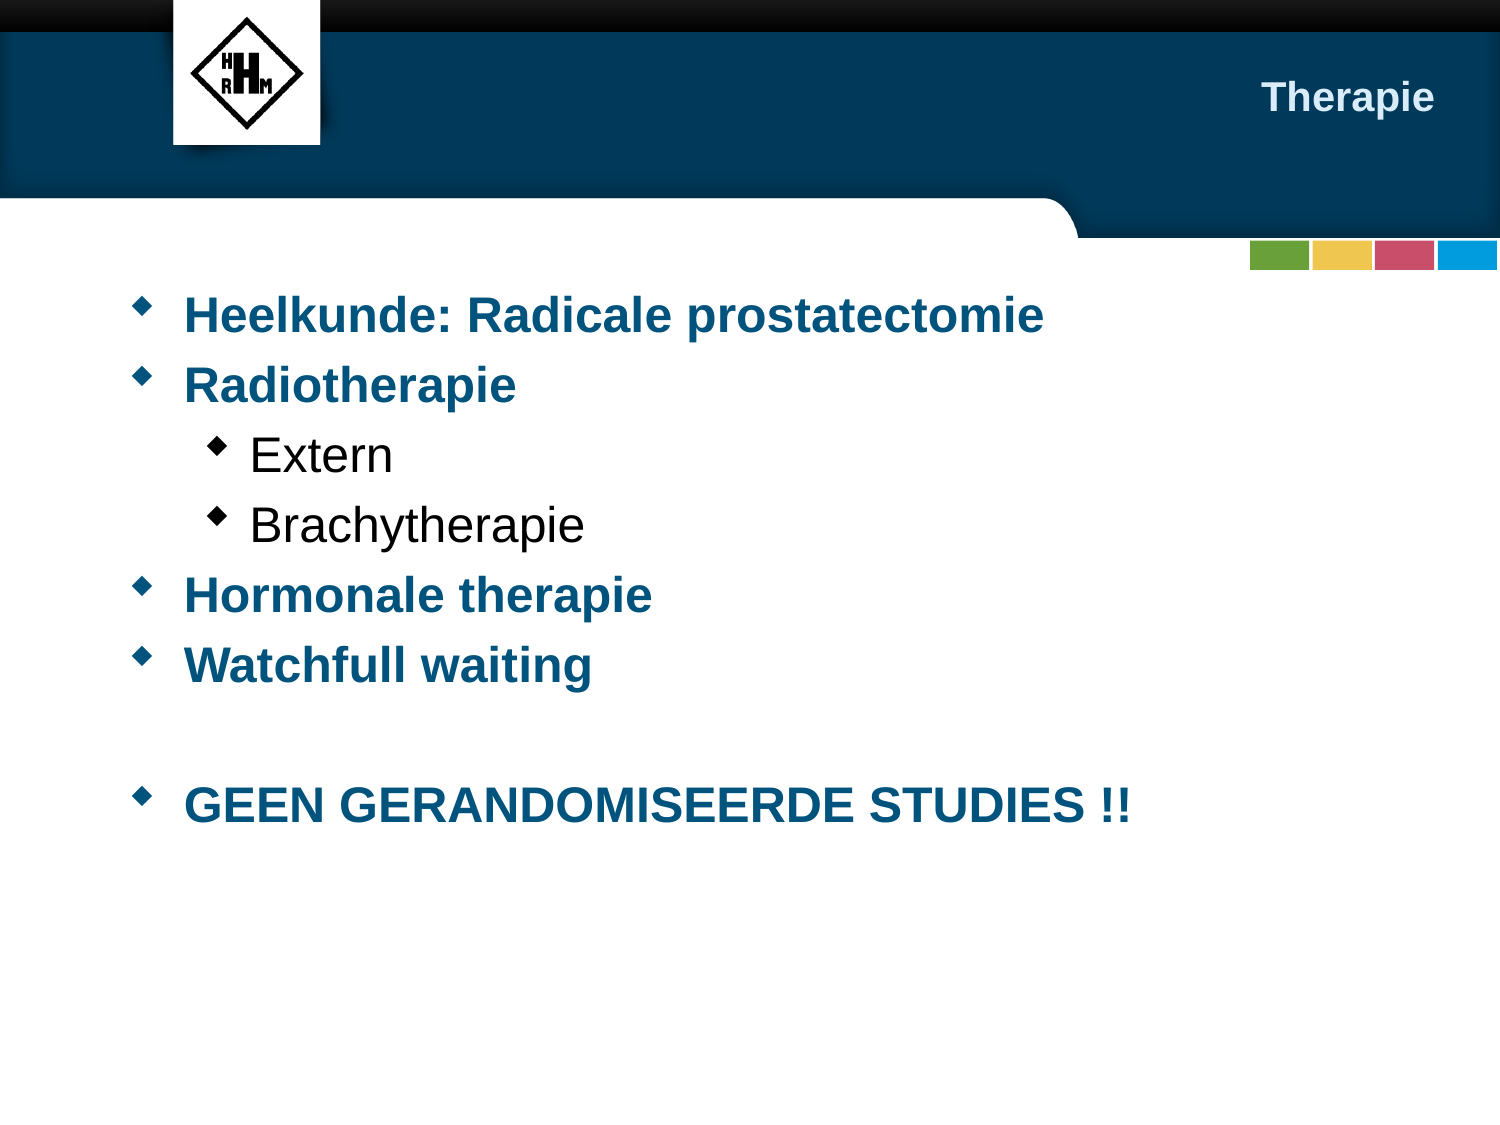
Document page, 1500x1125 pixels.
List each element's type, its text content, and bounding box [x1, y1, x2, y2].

list Heelkunde: Radicale prostatectomie Radiotherapie Extern Brachytherapie Hormonale therapie Watchfull waiting GEEN GERANDOMISEERDE STUDIES !! [112, 274, 1388, 1001]
picture [0, 0, 1500, 238]
title Therapie [387, 62, 1451, 201]
